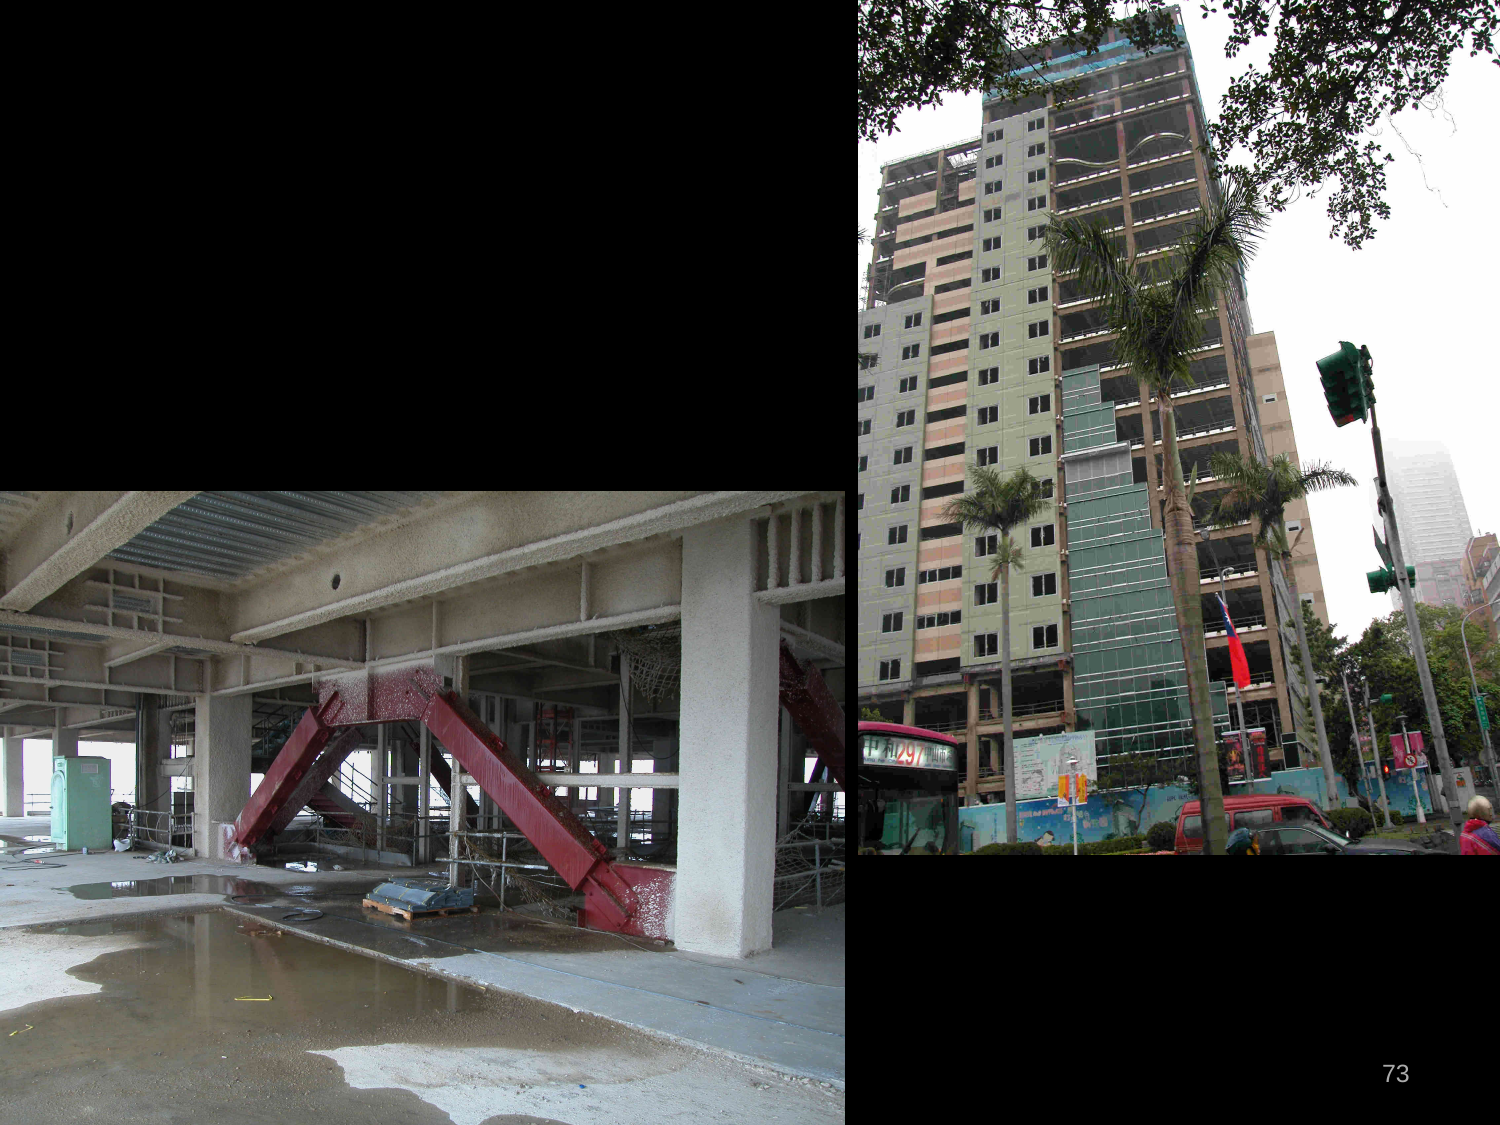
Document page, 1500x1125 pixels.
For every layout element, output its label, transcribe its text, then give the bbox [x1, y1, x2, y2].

picture [0, 491, 845, 1125]
slide_number 73 [1074, 1042, 1425, 1103]
picture [858, 0, 1500, 855]
